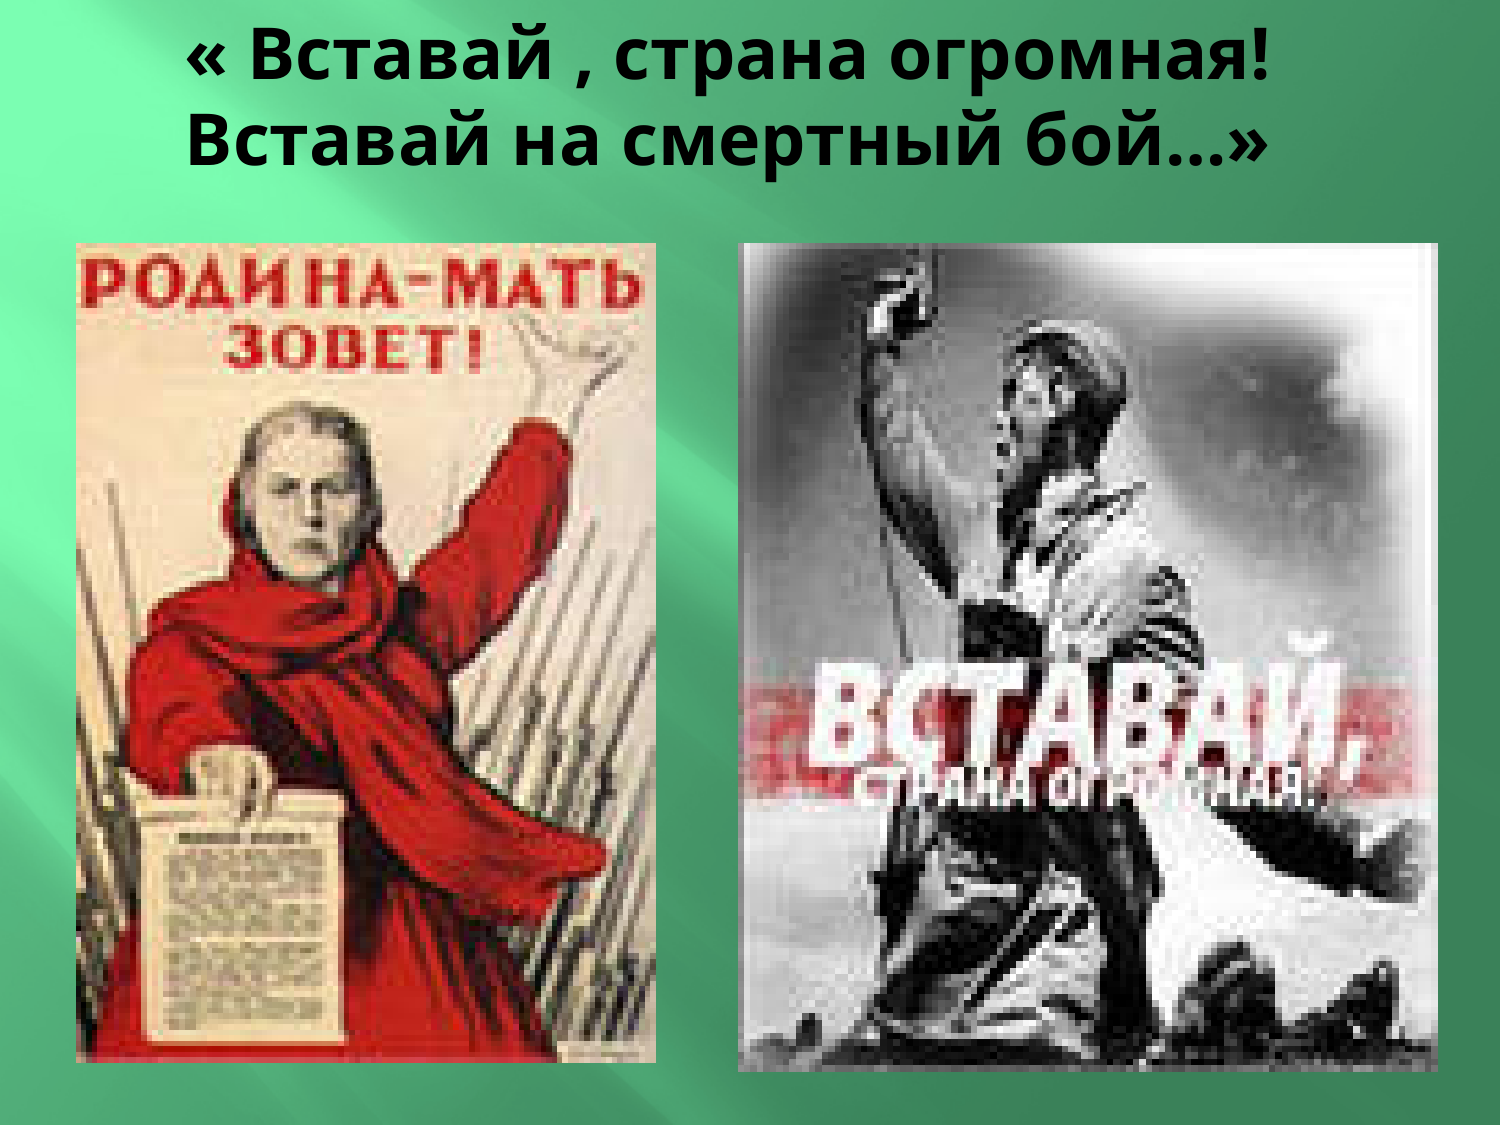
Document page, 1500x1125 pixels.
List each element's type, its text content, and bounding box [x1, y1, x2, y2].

picture [76, 243, 656, 1063]
picture [737, 243, 1438, 1073]
title « Вставай , страна огромная! Вставай на смертный бой…» [53, 0, 1404, 188]
